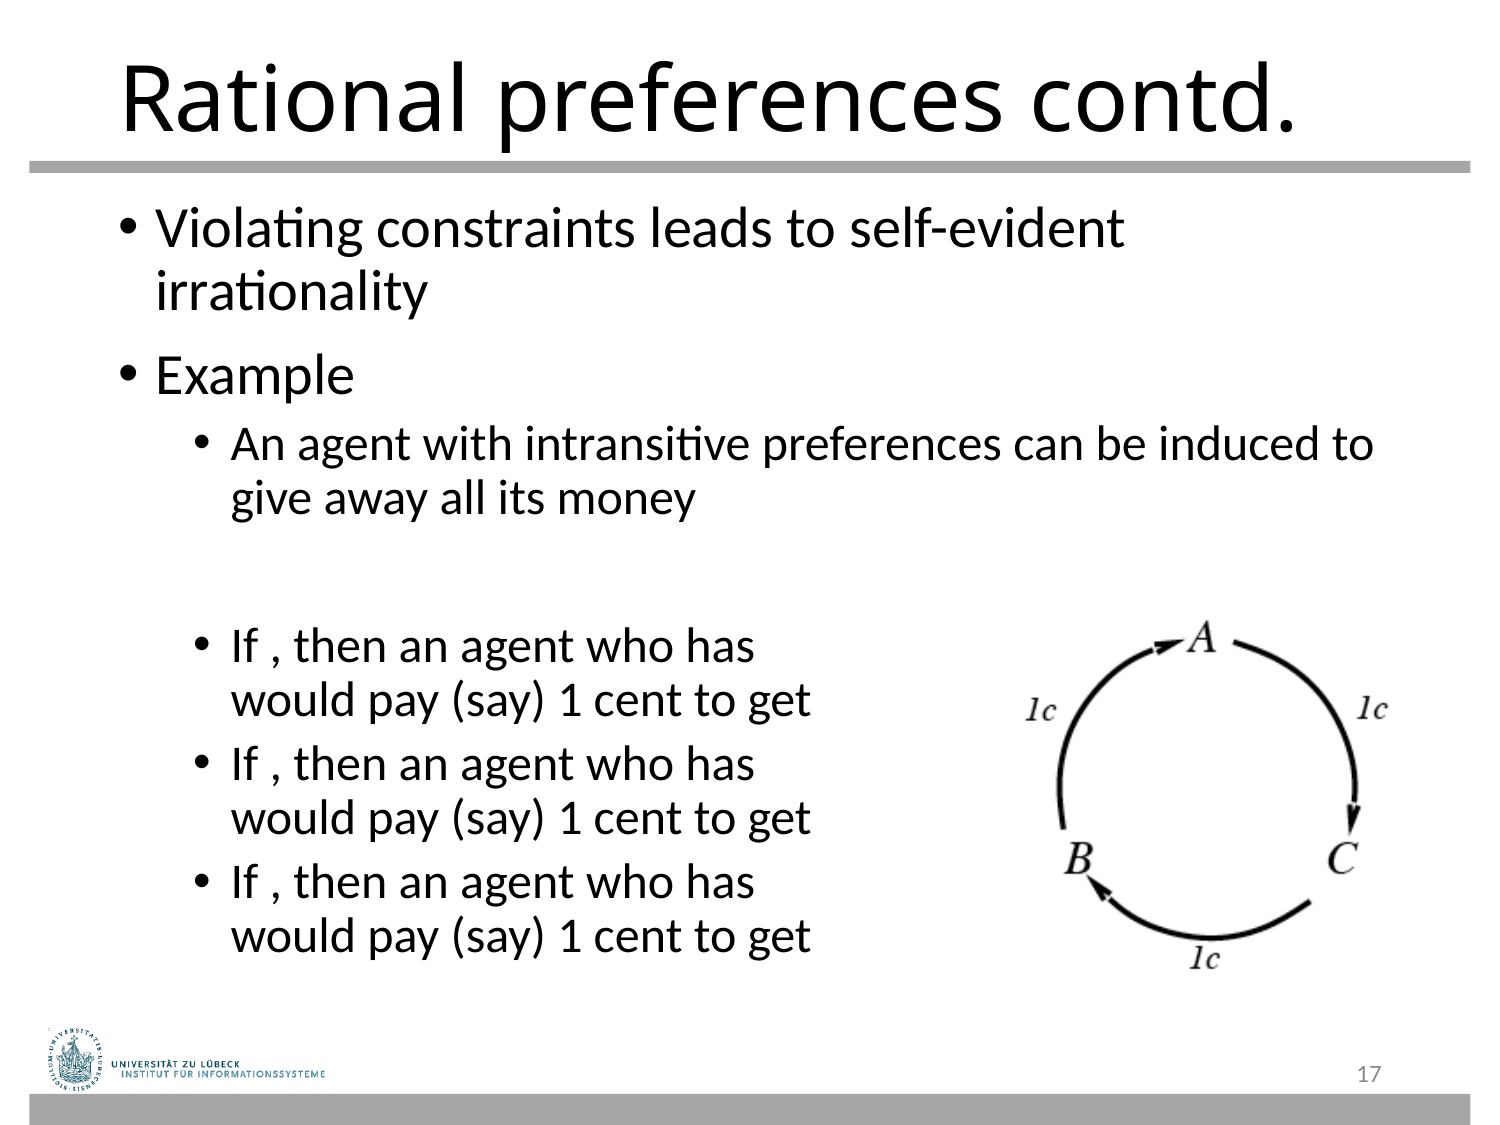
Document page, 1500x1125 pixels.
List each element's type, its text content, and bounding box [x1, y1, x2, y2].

title Rational preferences contd. [103, 42, 1397, 161]
picture [1019, 610, 1397, 975]
slide_number 17 [1059, 1042, 1397, 1103]
